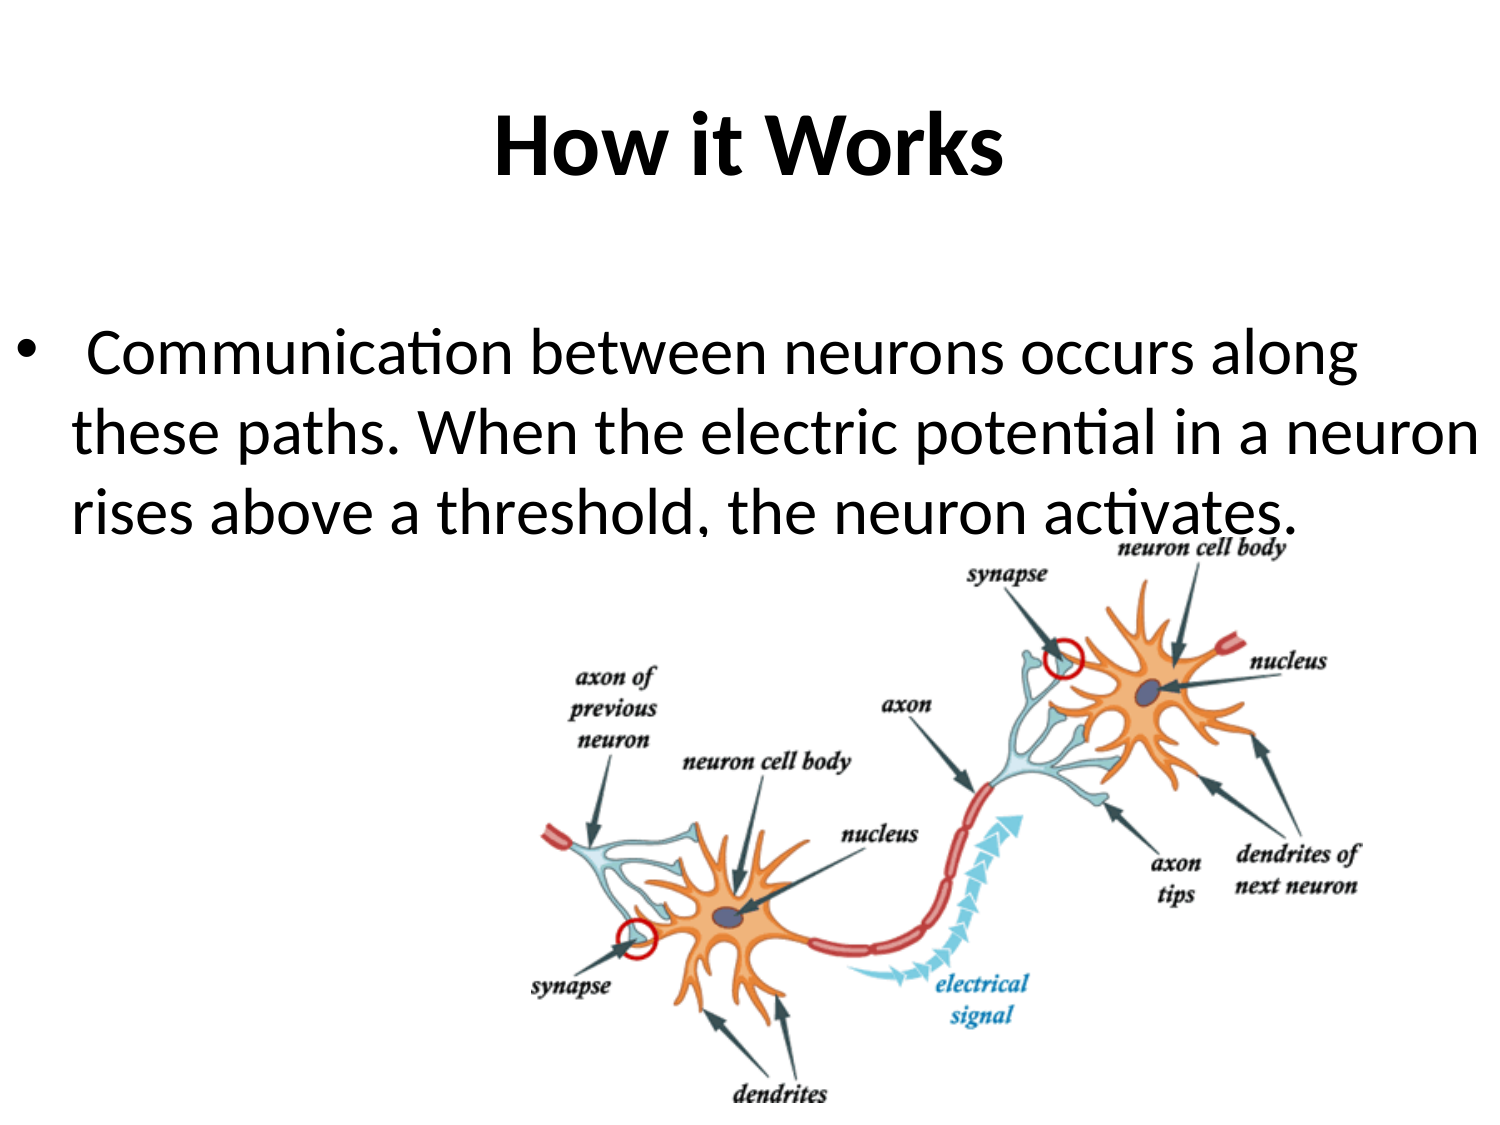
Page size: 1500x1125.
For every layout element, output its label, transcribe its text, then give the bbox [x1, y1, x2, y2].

list Communication between neurons occurs along these paths. When the electric potential in a neuron rises above a threshold, the neuron activates. [0, 299, 1500, 975]
title How it Works [75, 45, 1425, 233]
picture [531, 537, 1363, 1103]
